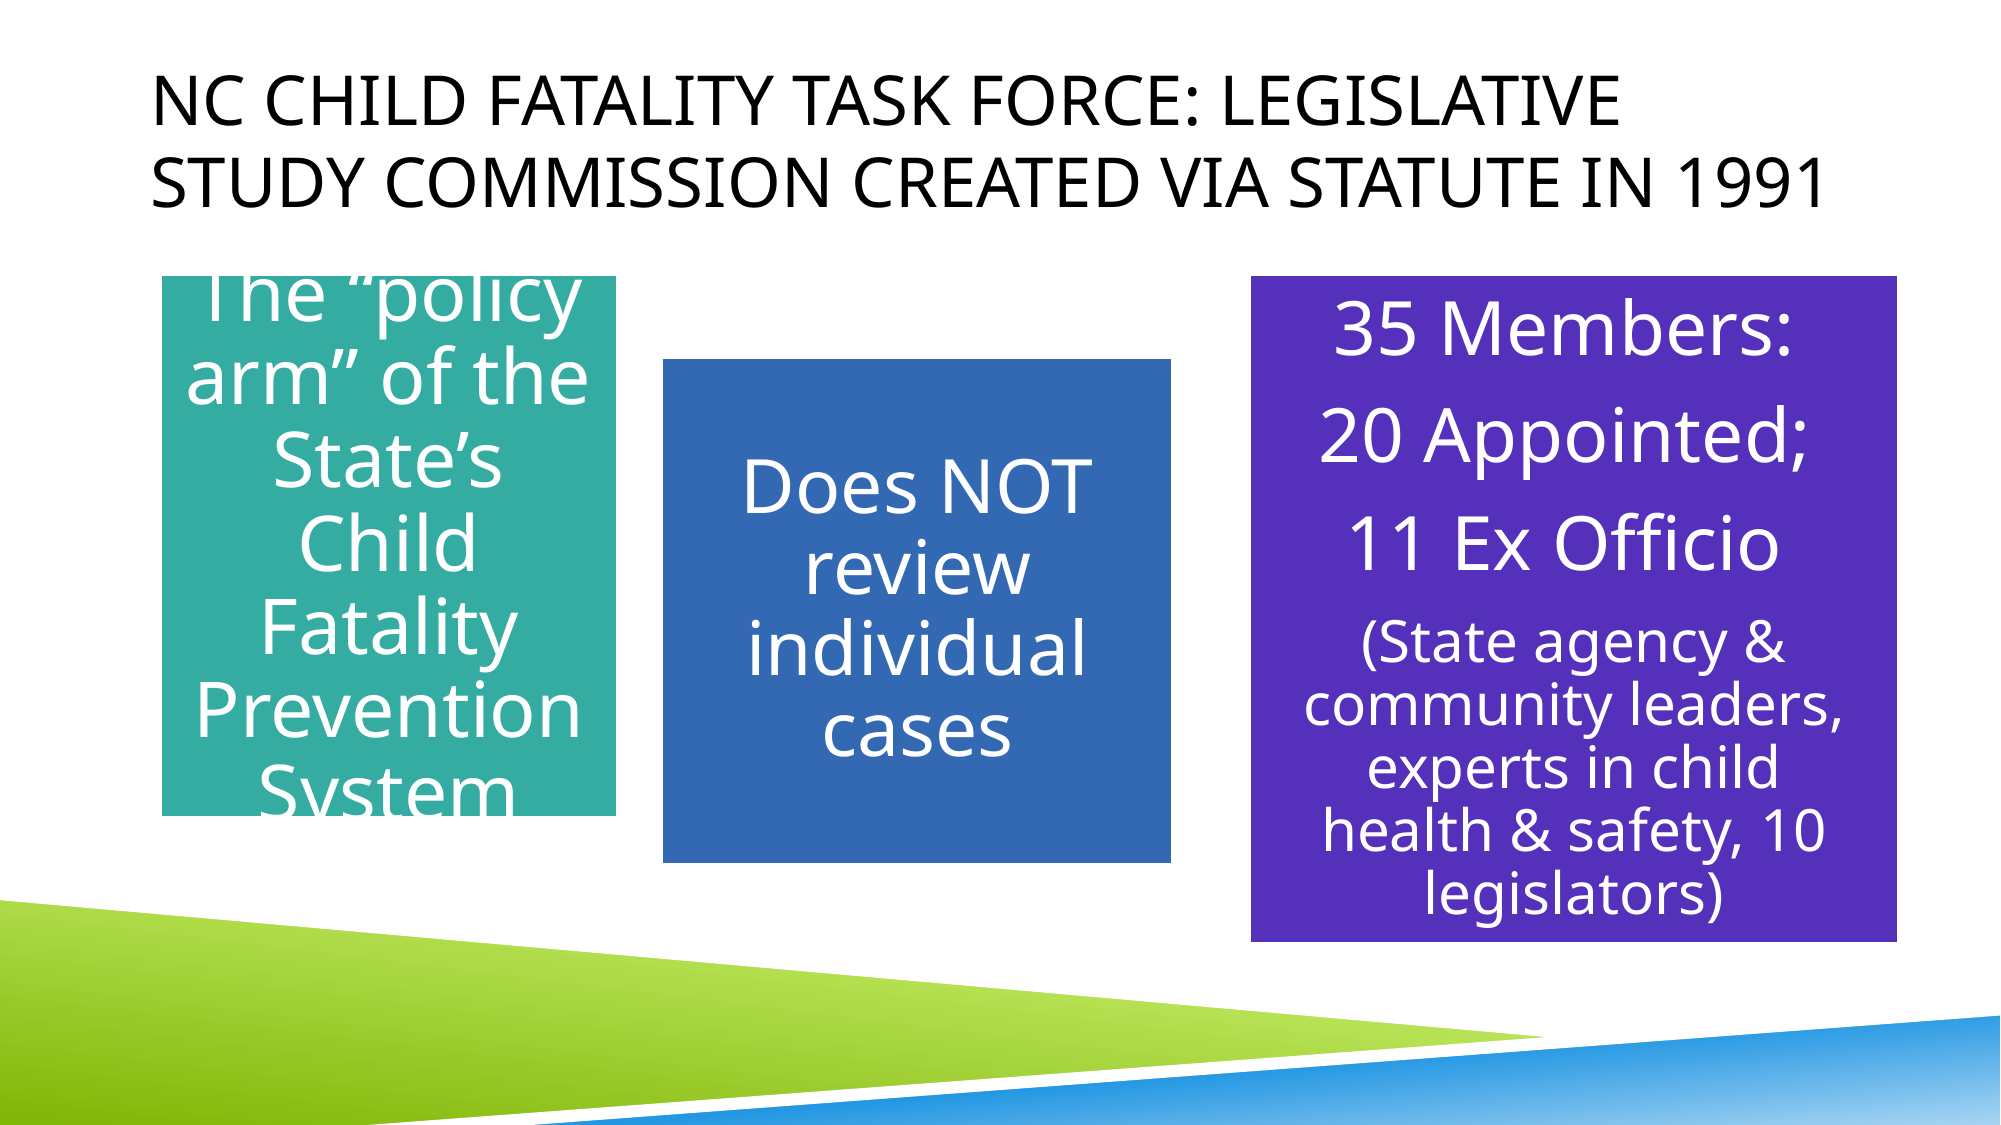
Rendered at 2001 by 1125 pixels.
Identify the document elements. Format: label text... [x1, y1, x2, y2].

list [149, 274, 1899, 945]
title NC Child Fatality Task Force: Legislative study commission created via statute in 1991 [150, 45, 1850, 233]
